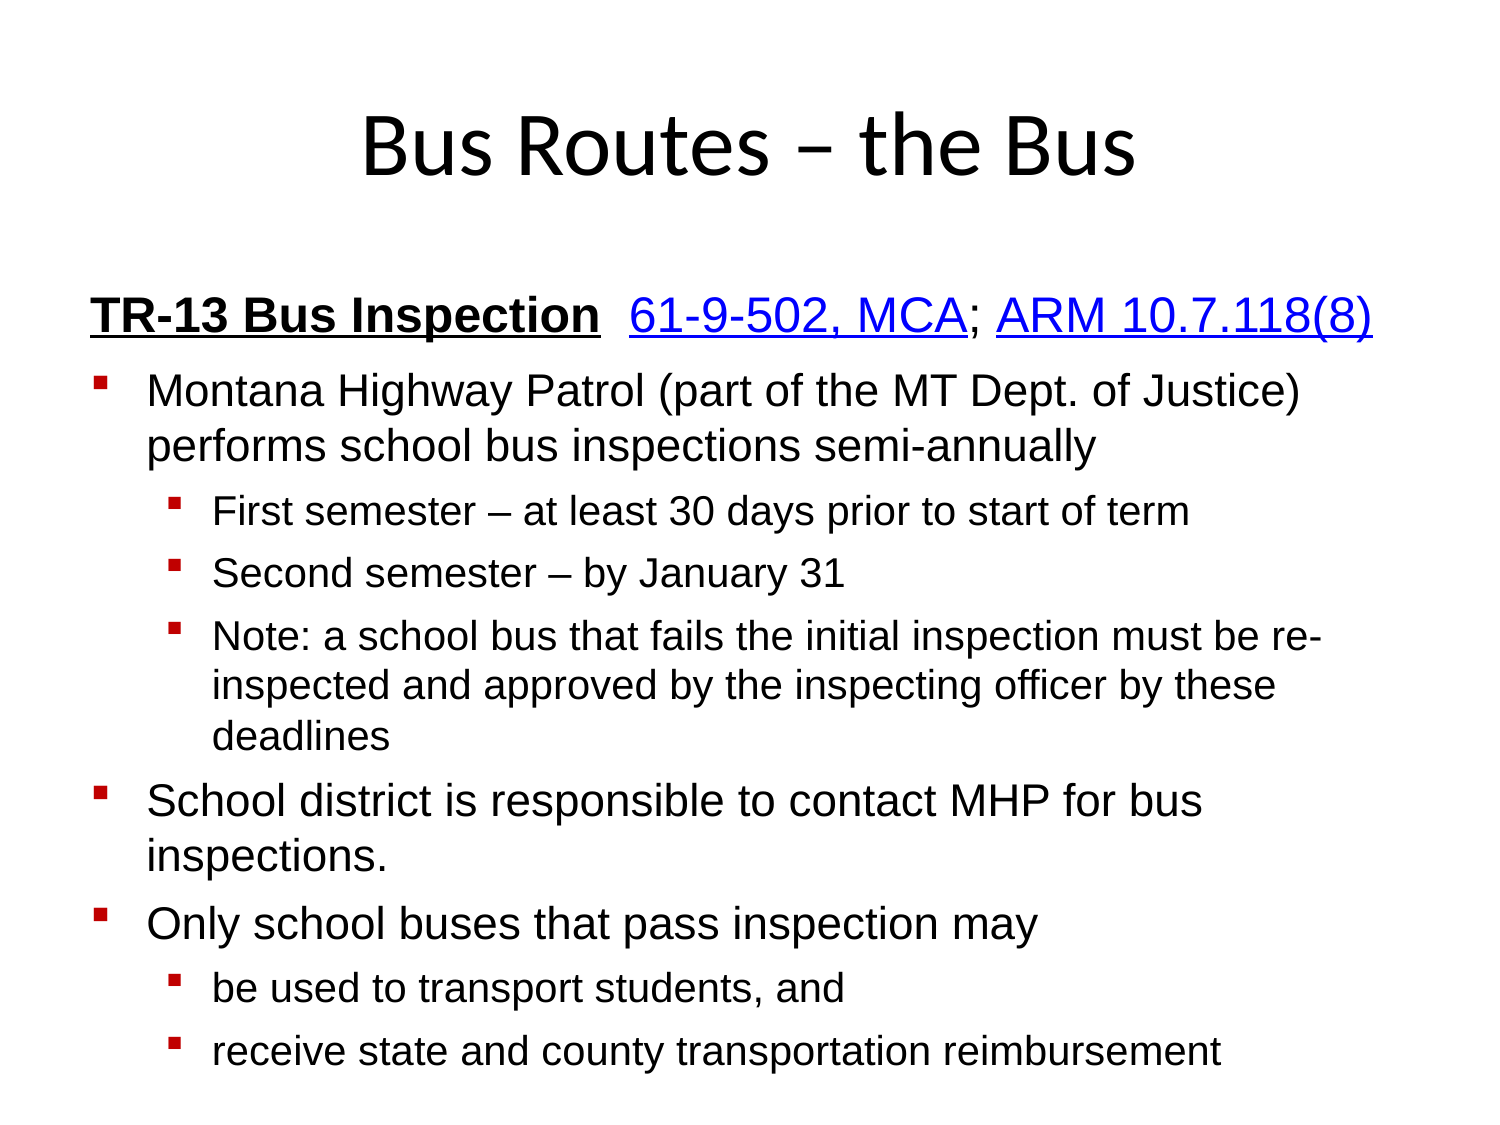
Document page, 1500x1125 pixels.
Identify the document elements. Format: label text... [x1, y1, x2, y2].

list TR-13 Bus Inspection 61-9-502, MCA; ARM 10.7.118(8) Montana Highway Patrol (part of the MT Dept. of Justice) performs school bus inspections semi-annually First semester – at least 30 days prior to start of term Second semester – by January 31 Note: a school bus that fails the initial inspection must be re-inspected and approved by the inspecting officer by these deadlines School district is responsible to contact MHP for bus inspections. Only school buses that pass inspection may be used to transport students, and receive state and county transportation reimbursement [75, 262, 1425, 1080]
title Bus Routes – the Bus [75, 45, 1425, 233]
